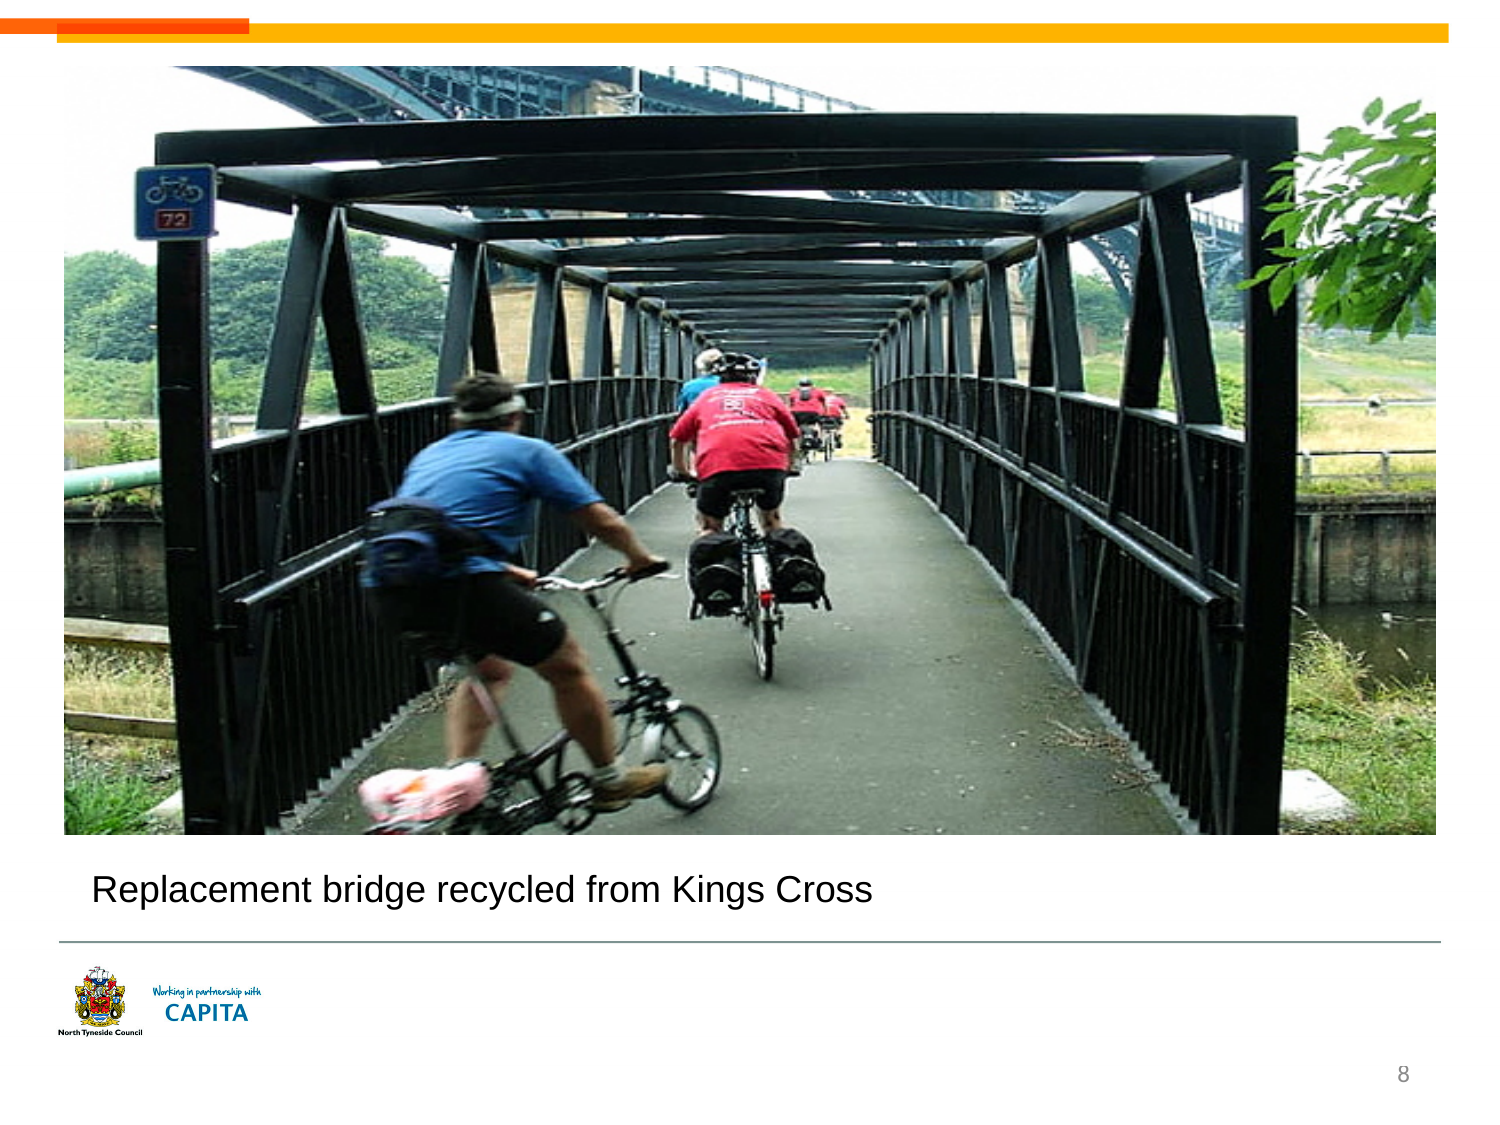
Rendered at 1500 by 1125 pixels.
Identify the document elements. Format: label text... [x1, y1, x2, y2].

slide_number 8 [1074, 1073, 1425, 1103]
picture [0, 0, 1500, 1066]
